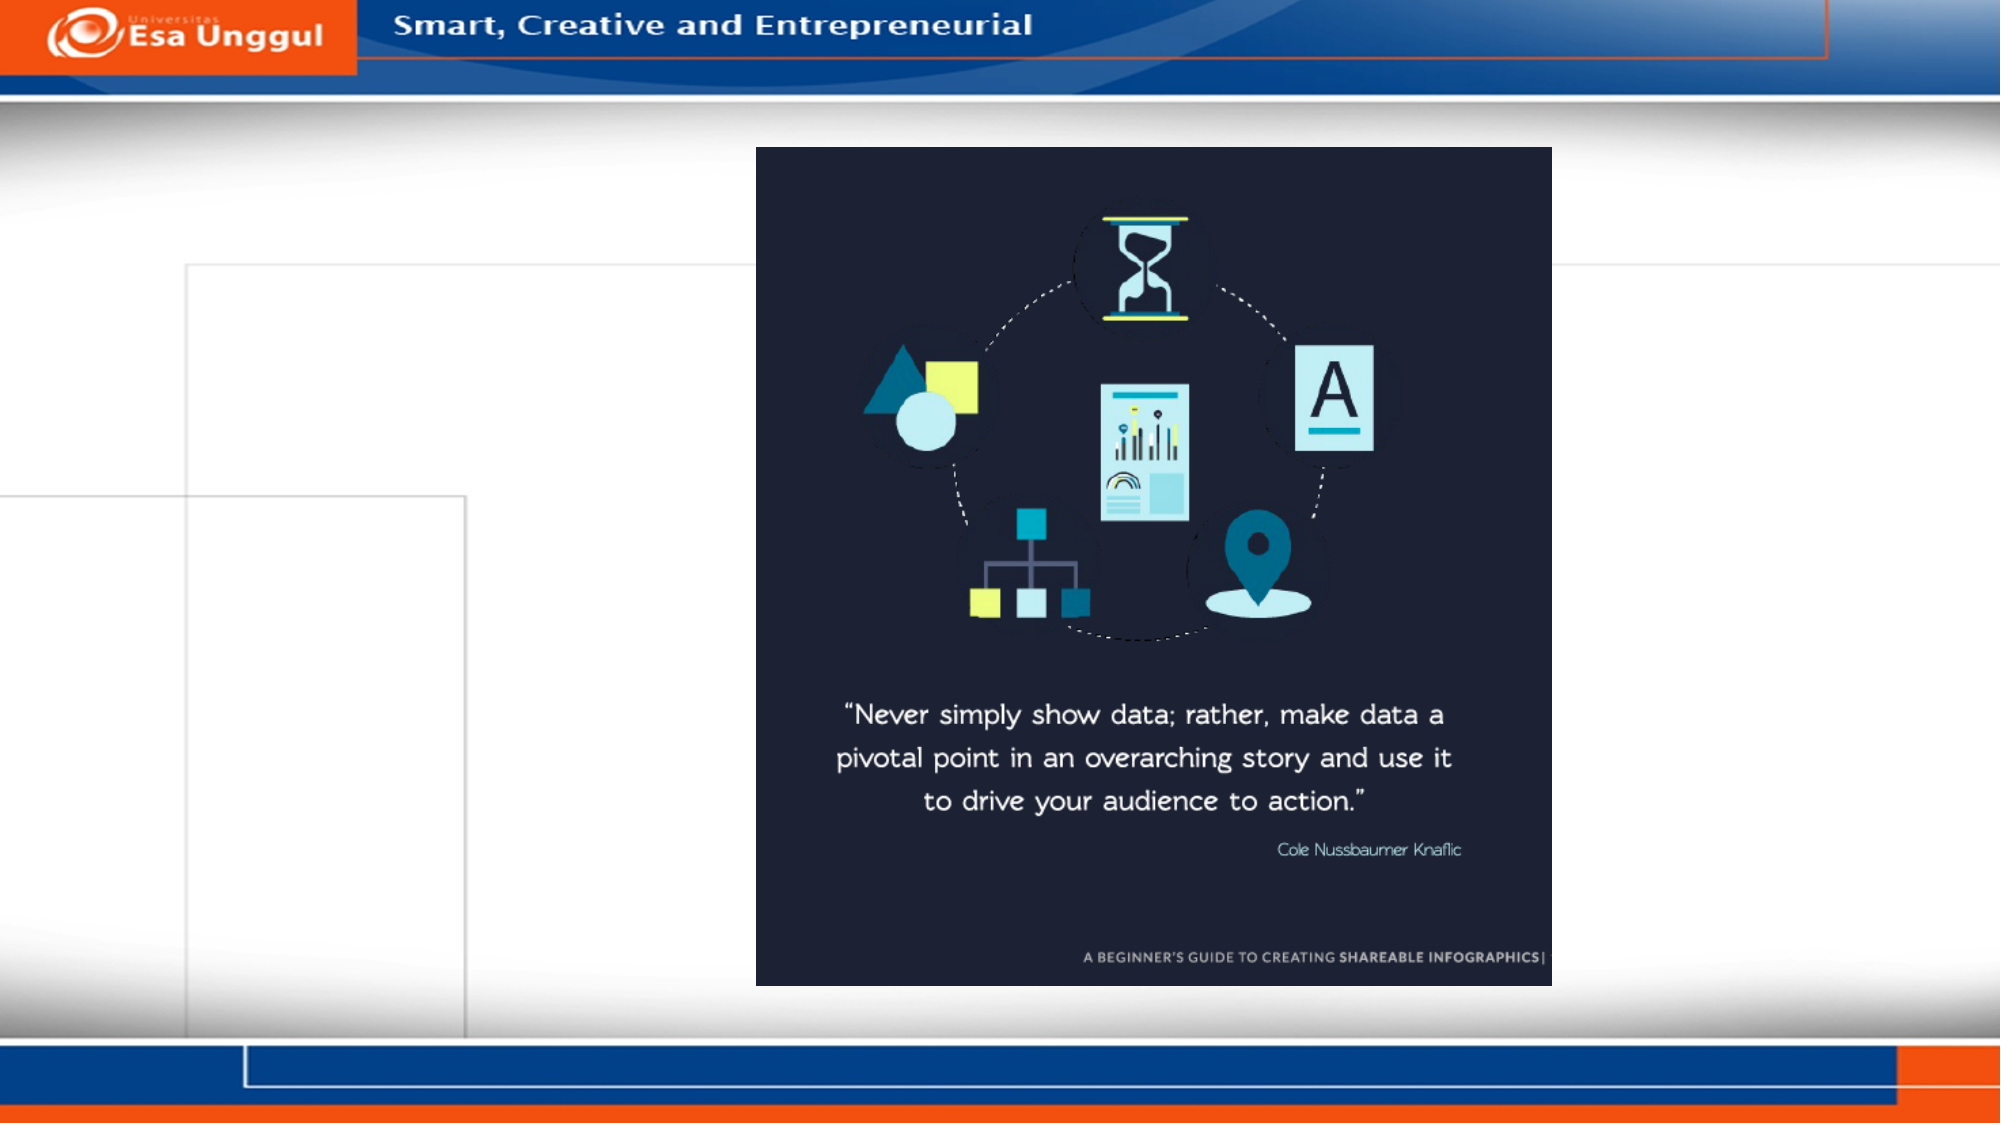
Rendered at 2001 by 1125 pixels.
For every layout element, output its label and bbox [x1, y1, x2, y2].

list [141, 147, 2000, 986]
picture [0, 0, 2000, 1123]
